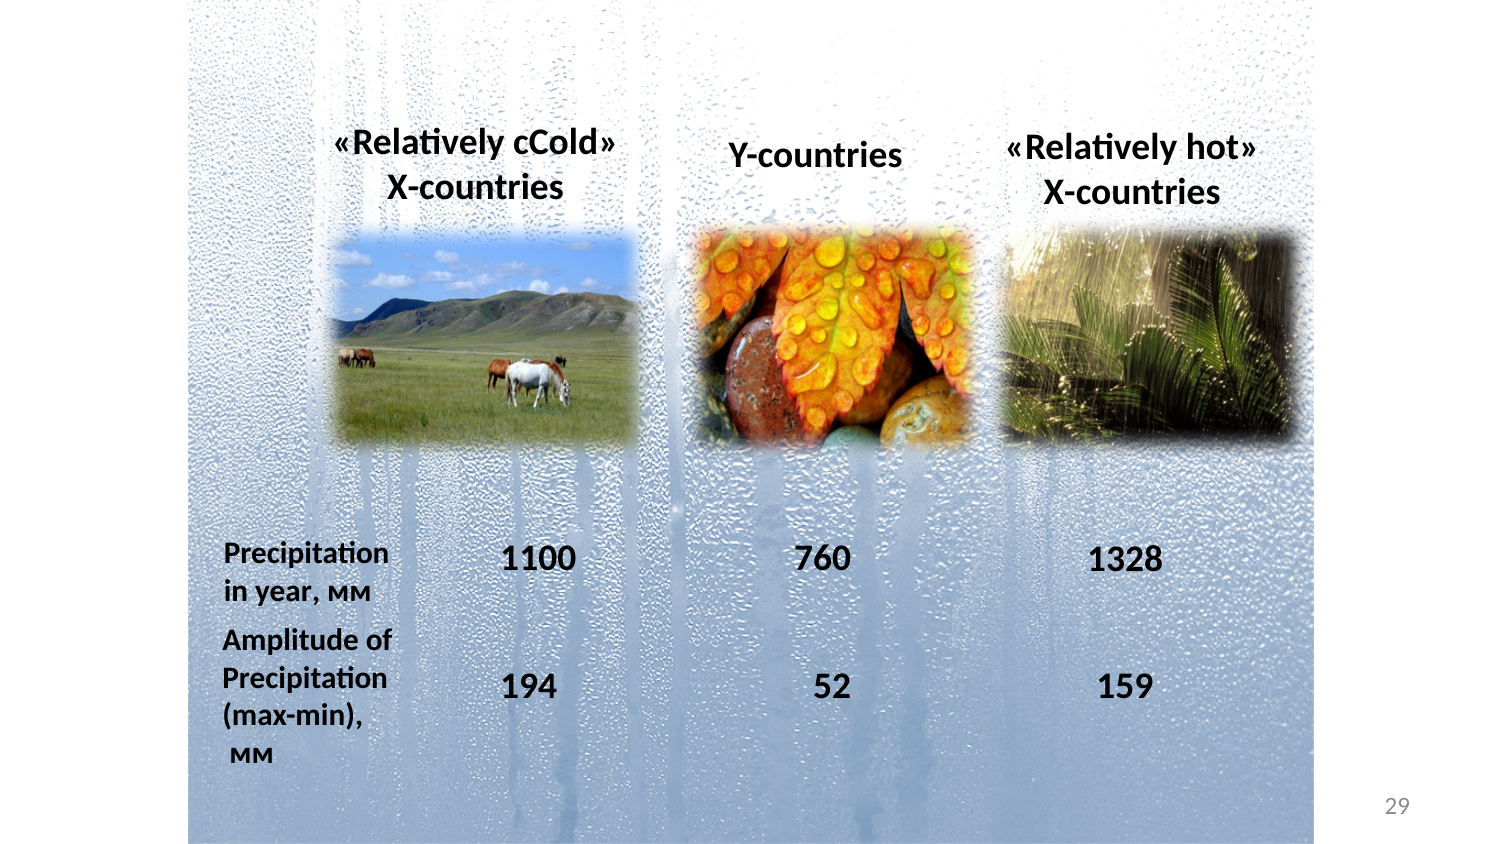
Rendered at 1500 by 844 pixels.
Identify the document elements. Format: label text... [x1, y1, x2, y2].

picture [188, 0, 1315, 844]
slide_number 29 [1318, 782, 1425, 827]
